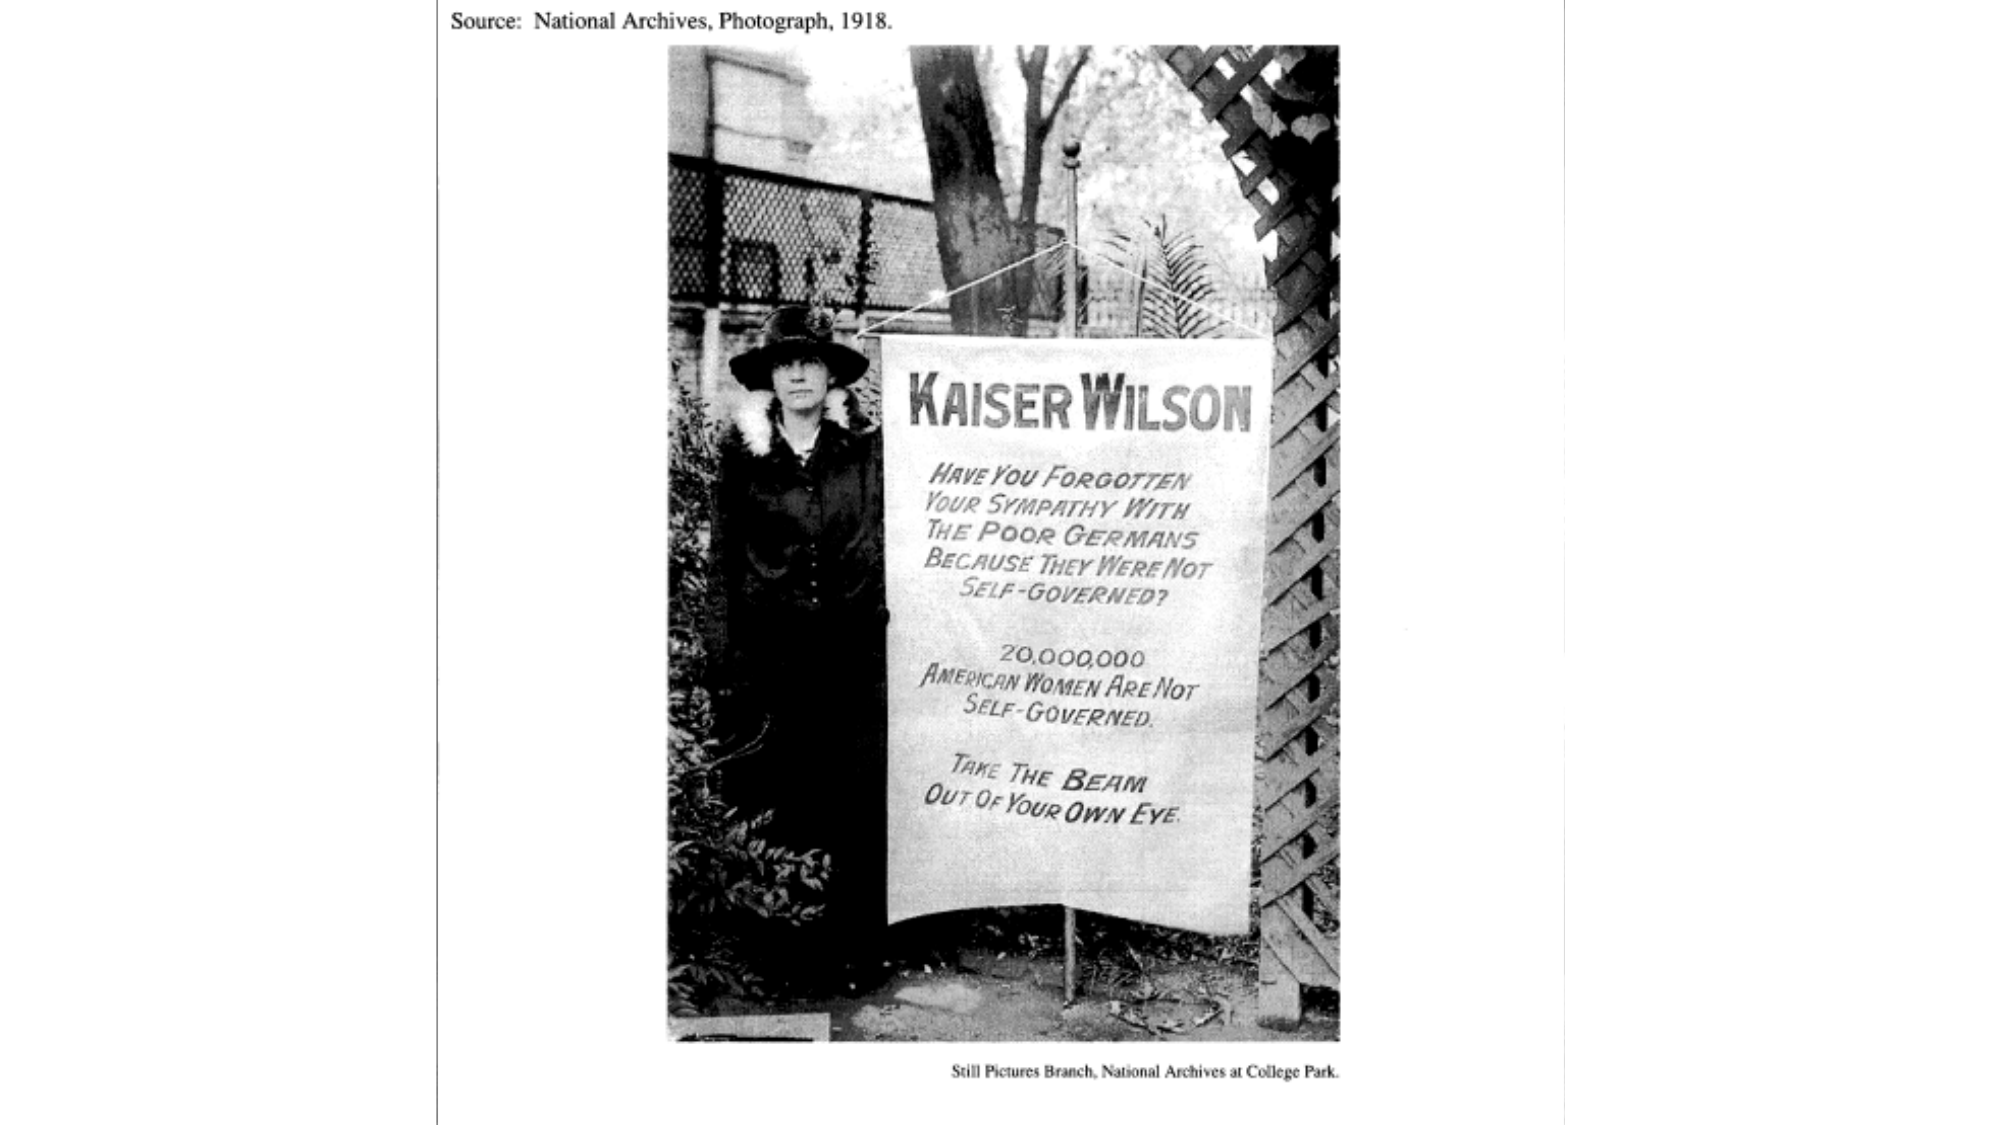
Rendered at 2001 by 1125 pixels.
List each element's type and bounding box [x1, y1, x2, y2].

picture [436, 0, 1565, 1125]
